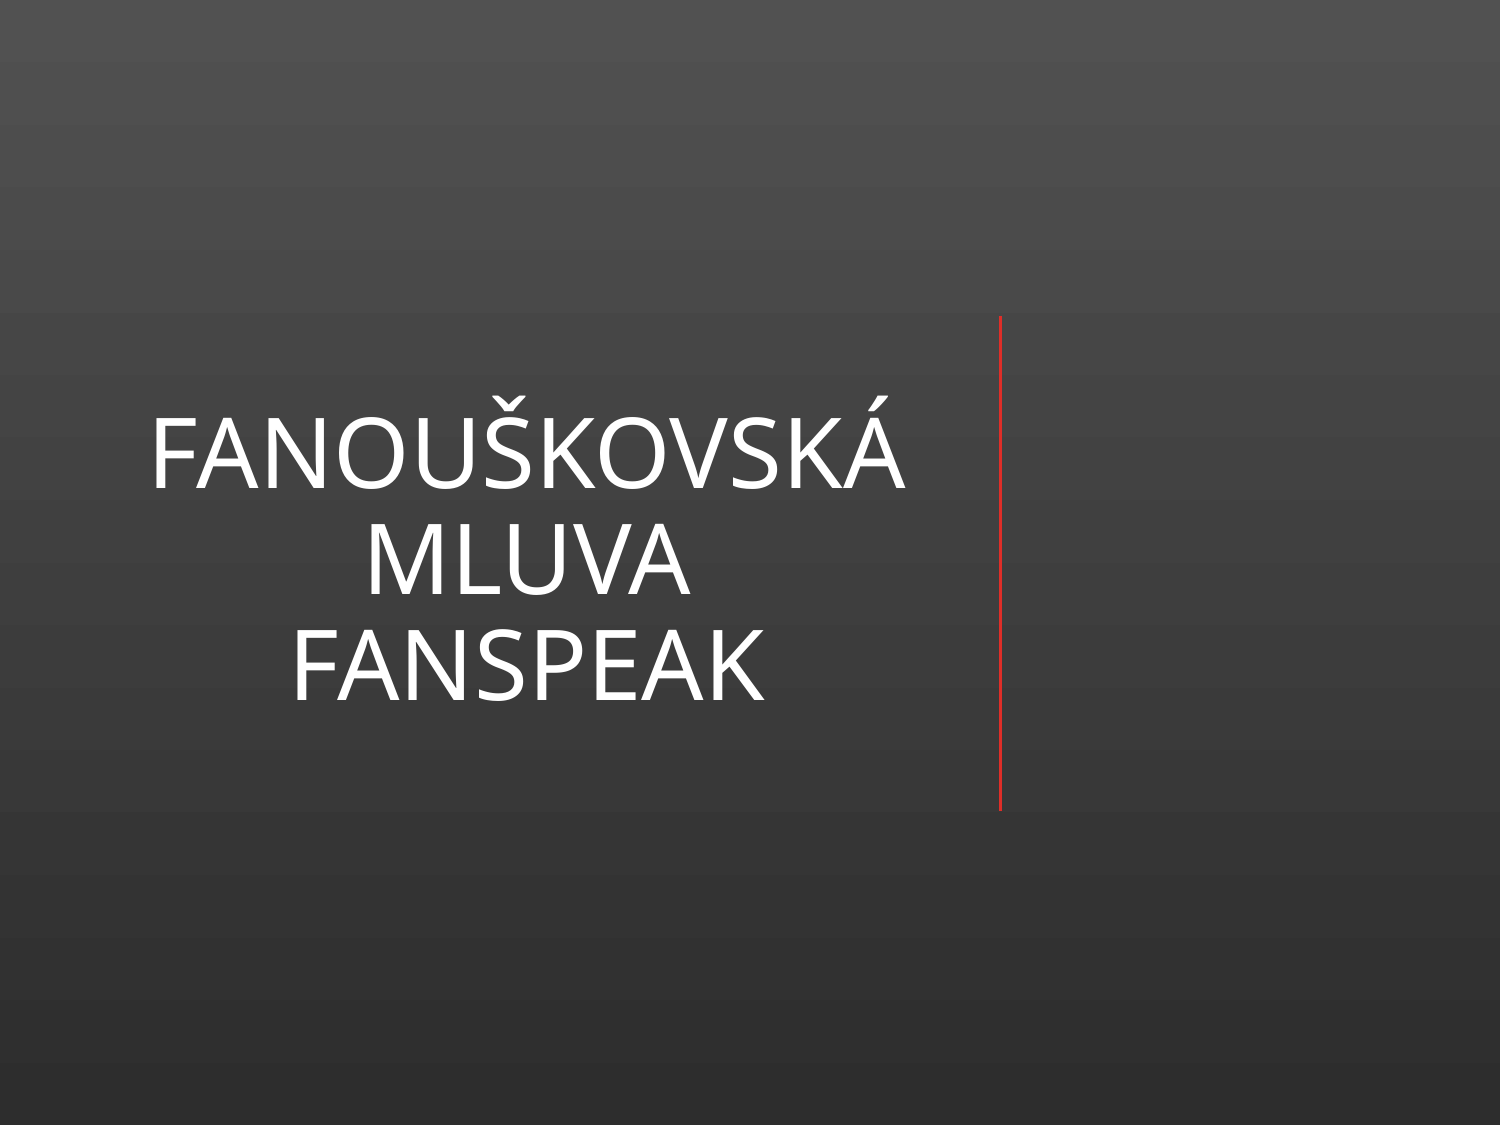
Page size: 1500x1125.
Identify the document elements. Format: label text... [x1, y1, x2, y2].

text_box [0, 0, 1500, 1125]
title Fanouškovská mluva Fanspeak [97, 134, 957, 992]
